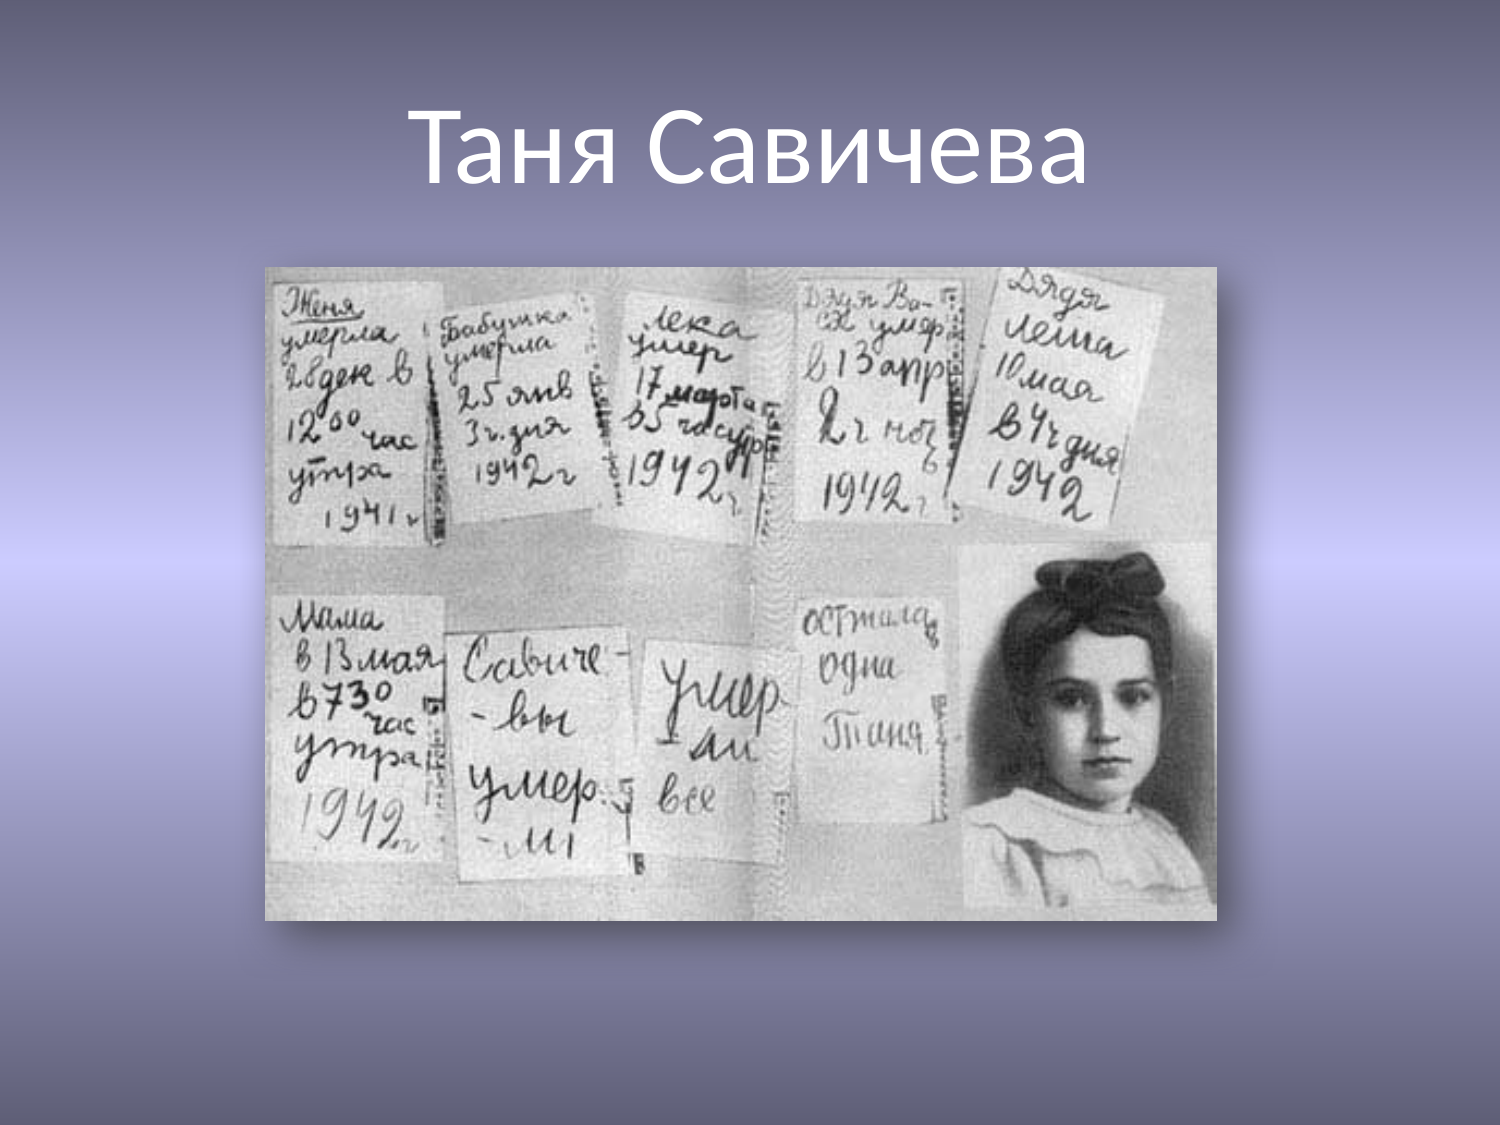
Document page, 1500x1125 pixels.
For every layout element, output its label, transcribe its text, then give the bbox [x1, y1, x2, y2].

picture [265, 266, 1218, 921]
title Таня Савичева [74, 44, 1426, 233]
